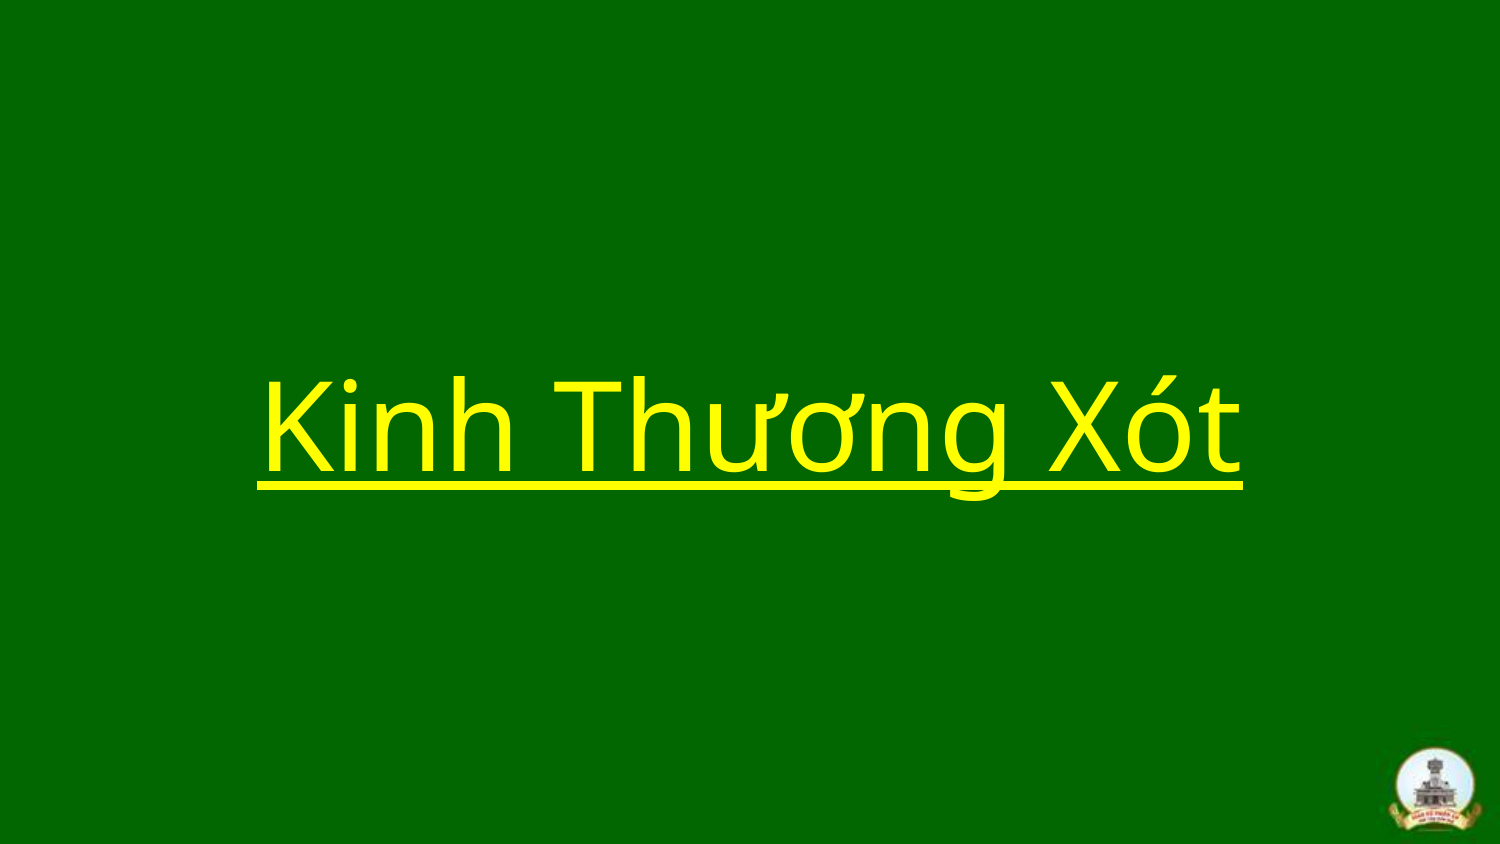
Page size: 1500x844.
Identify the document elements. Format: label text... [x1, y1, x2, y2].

title Kinh Thương Xót [0, 0, 1500, 844]
